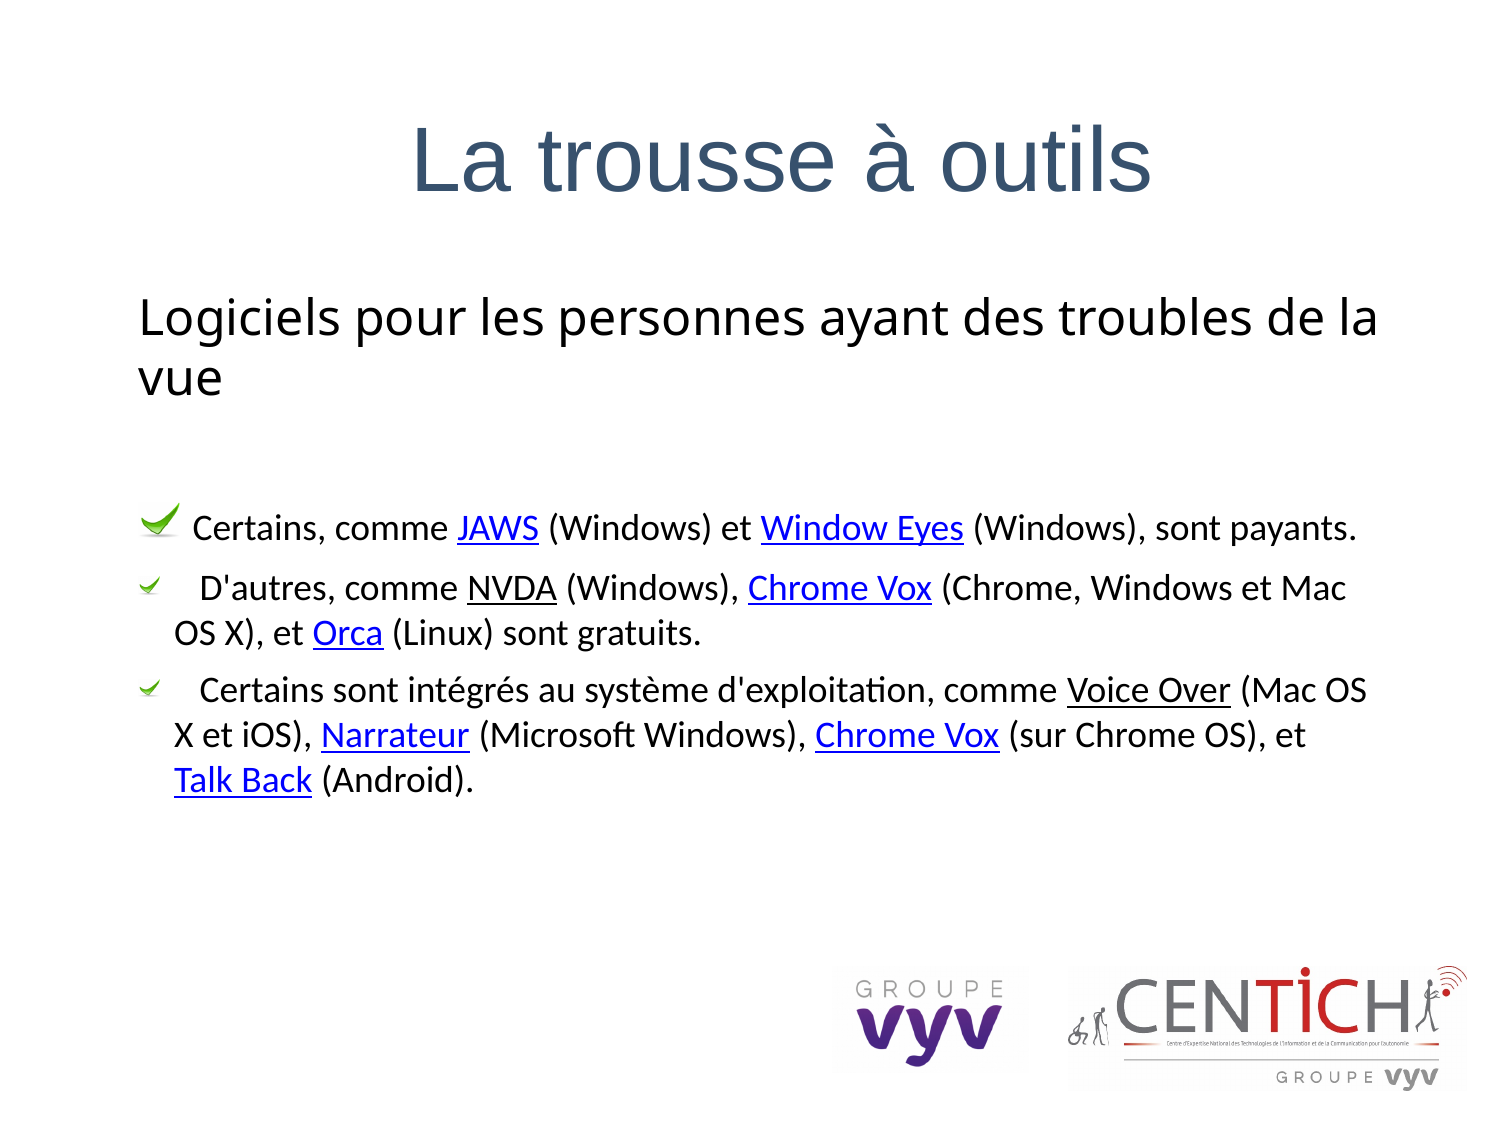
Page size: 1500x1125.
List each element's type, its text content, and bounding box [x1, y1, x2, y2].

picture [138, 502, 180, 538]
picture [832, 966, 1030, 1073]
picture [138, 576, 160, 595]
text_box Logiciels pour les personnes ayant des troubles de la vue Certains, comme JAWS (Windows) et Window Eyes (Windows), sont payants. D'autres, comme NVDA (Windows), Chrome Vox (Chrome, Windows et Mac OS X), et Orca (Linux) sont gratuits. Certains sont intégrés au système d'exploitation, comme Voice Over (Mac OS X et iOS), Narrateur (Microsoft Windows), Chrome Vox (sur Chrome OS), et Talk Back (Android). [123, 277, 1400, 954]
picture [1068, 966, 1467, 1091]
picture [138, 679, 160, 697]
title La trousse à outils [64, 31, 1500, 279]
